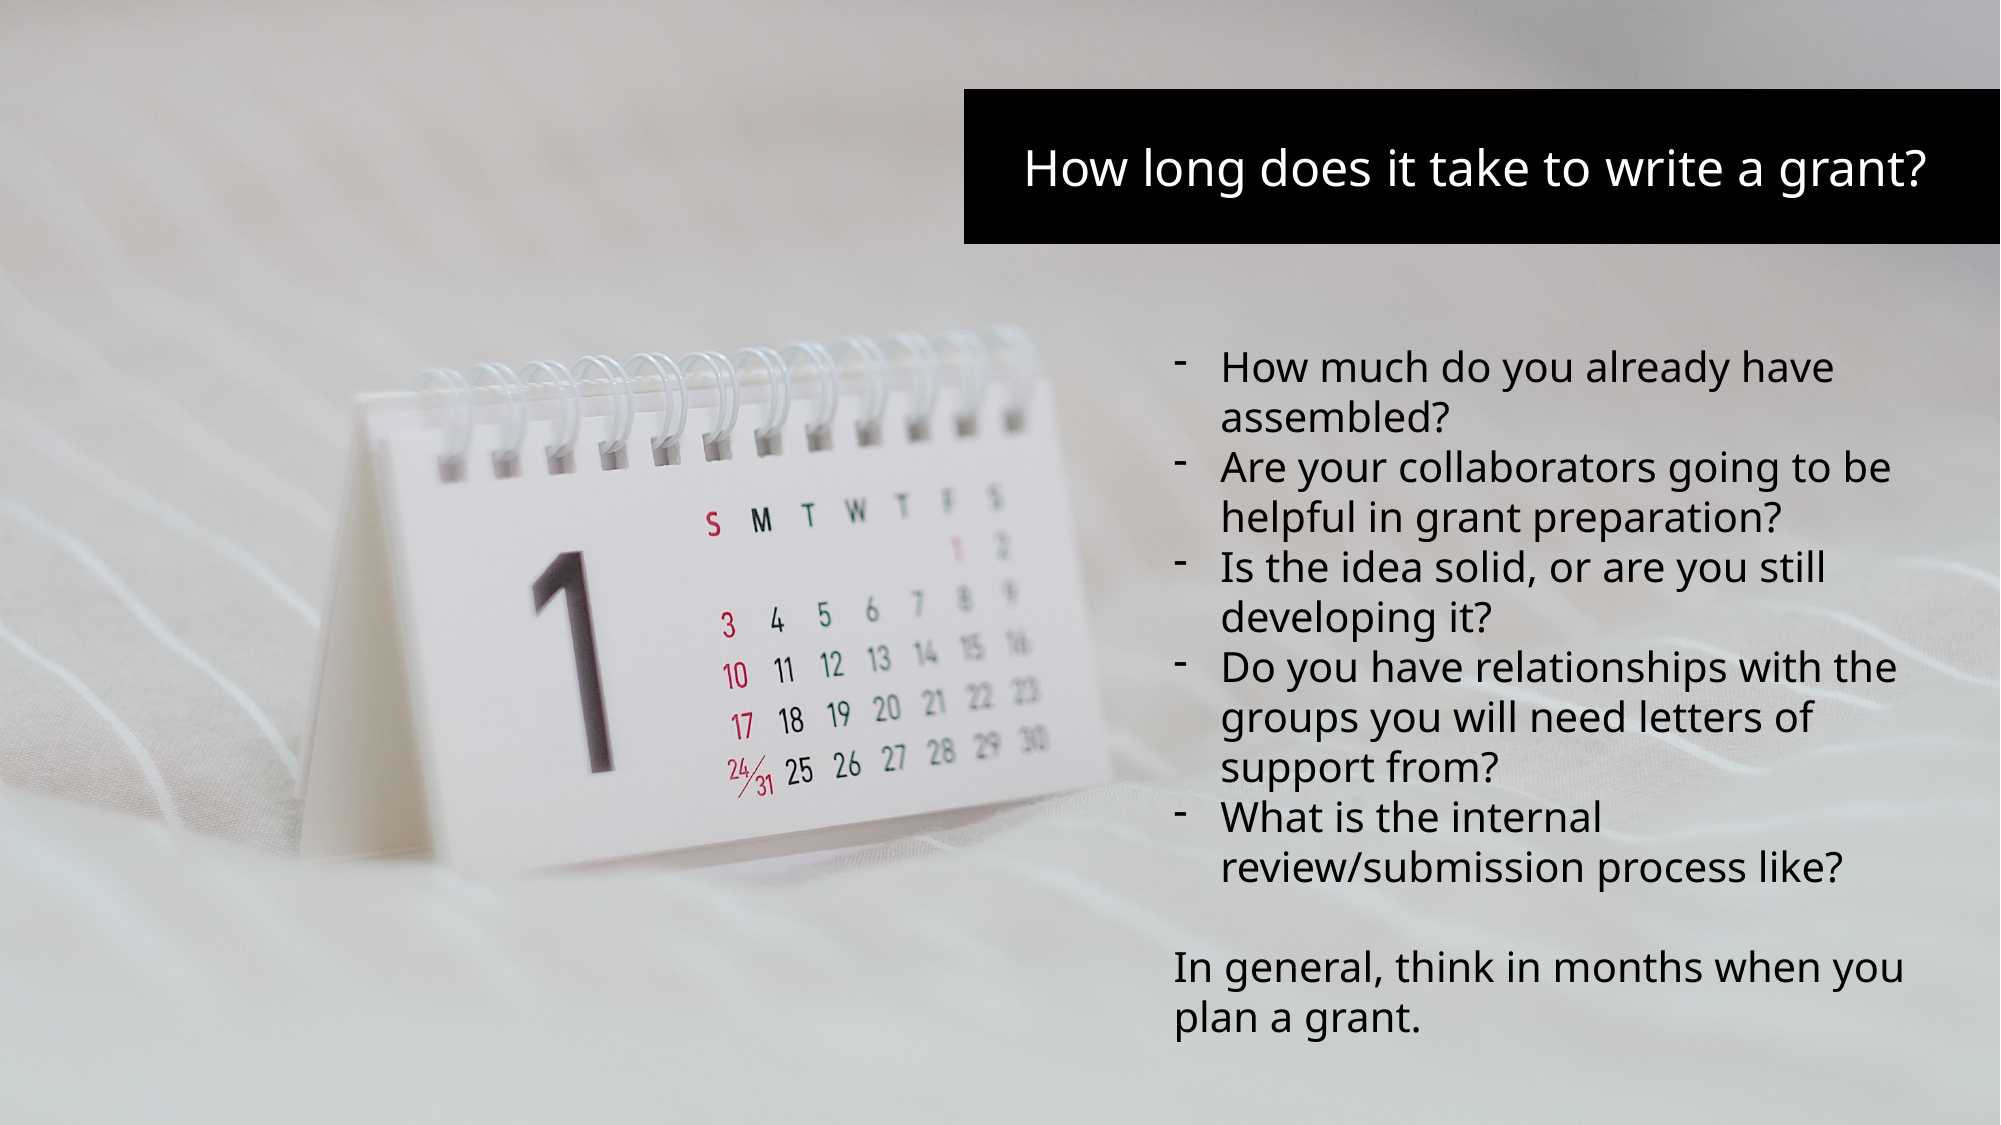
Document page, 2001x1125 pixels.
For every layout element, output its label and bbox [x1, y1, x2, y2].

list [0, 0, 2000, 1125]
